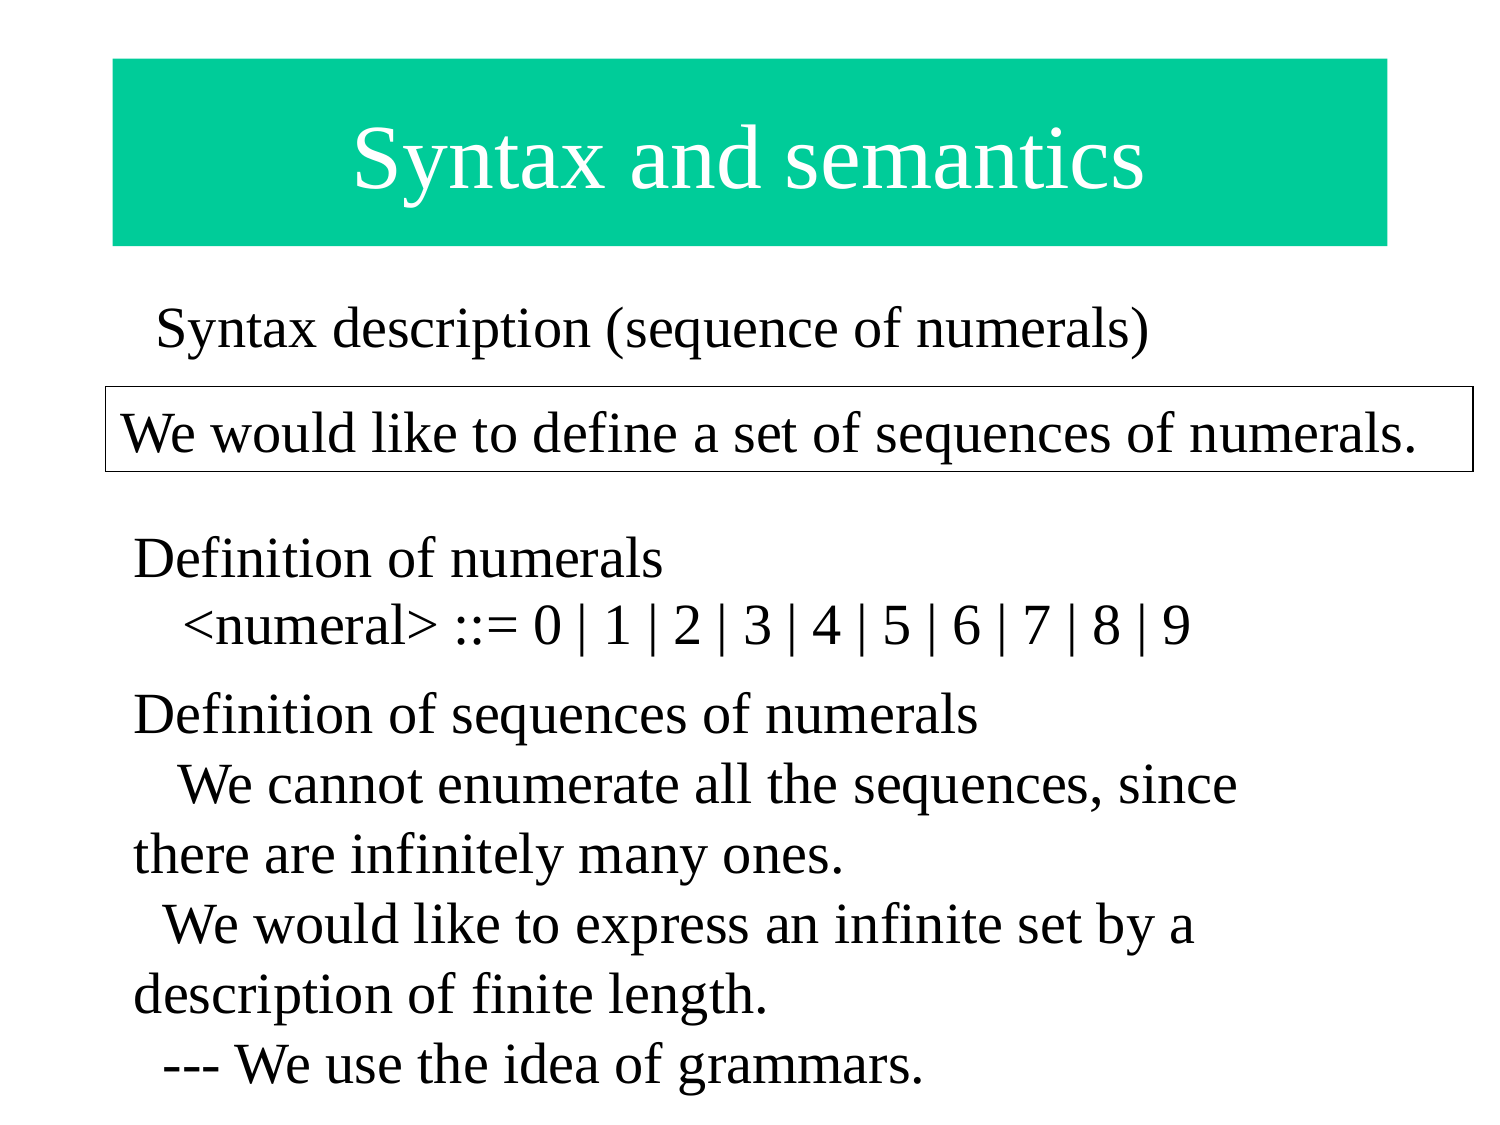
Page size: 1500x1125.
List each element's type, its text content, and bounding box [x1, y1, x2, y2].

text_box Definition of numerals [118, 511, 680, 597]
text_box <numeral> ::= 0 | 1 | 2 | 3 | 4 | 5 | 6 | 7 | 8 | 9 [167, 579, 1239, 664]
text_box We would like to define a set of sequences of numerals. [105, 386, 1474, 472]
text_box Definition of sequences of numerals We cannot enumerate all the sequences, since there are infinitely many ones. We would like to express an infinite set by a description of finite length. --- We use the idea of grammars. [119, 667, 1327, 1103]
text_box Syntax description (sequence of numerals) [140, 281, 1348, 366]
title Syntax and semantics [112, 58, 1388, 247]
